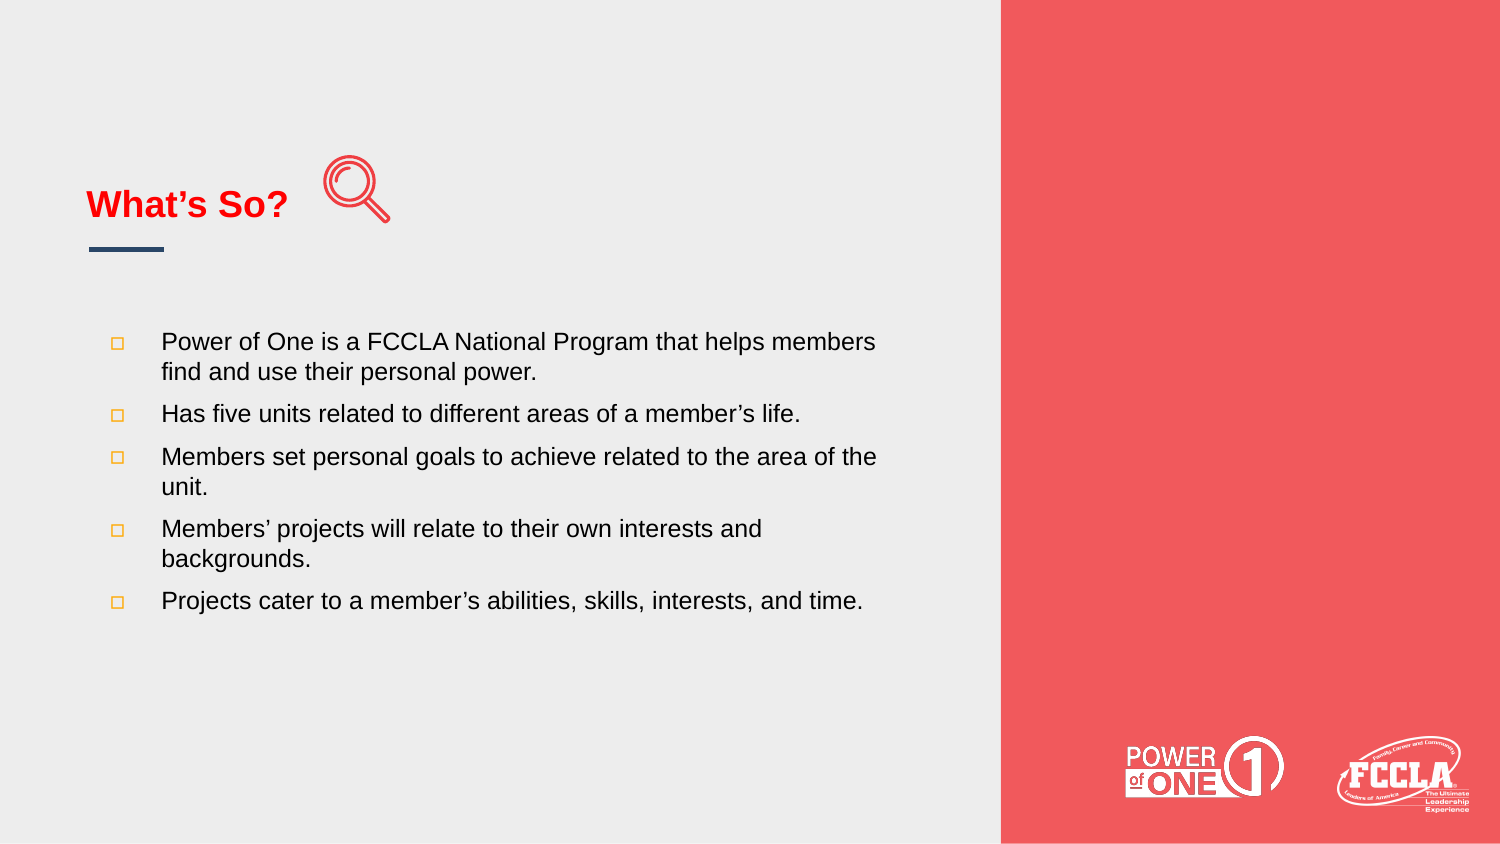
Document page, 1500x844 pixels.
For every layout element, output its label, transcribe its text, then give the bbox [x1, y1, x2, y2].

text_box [324, 156, 389, 223]
list Power of One is a FCCLA National Program that helps members find and use their personal power. Has five units related to different areas of a member’s life. Members set personal goals to achieve related to the area of the unit. Members’ projects will relate to their own interests and backgrounds. Projects cater to a member’s abilities, skills, interests, and time. [71, 310, 925, 784]
title What’s So? [71, 130, 928, 241]
picture [1080, 696, 1469, 844]
